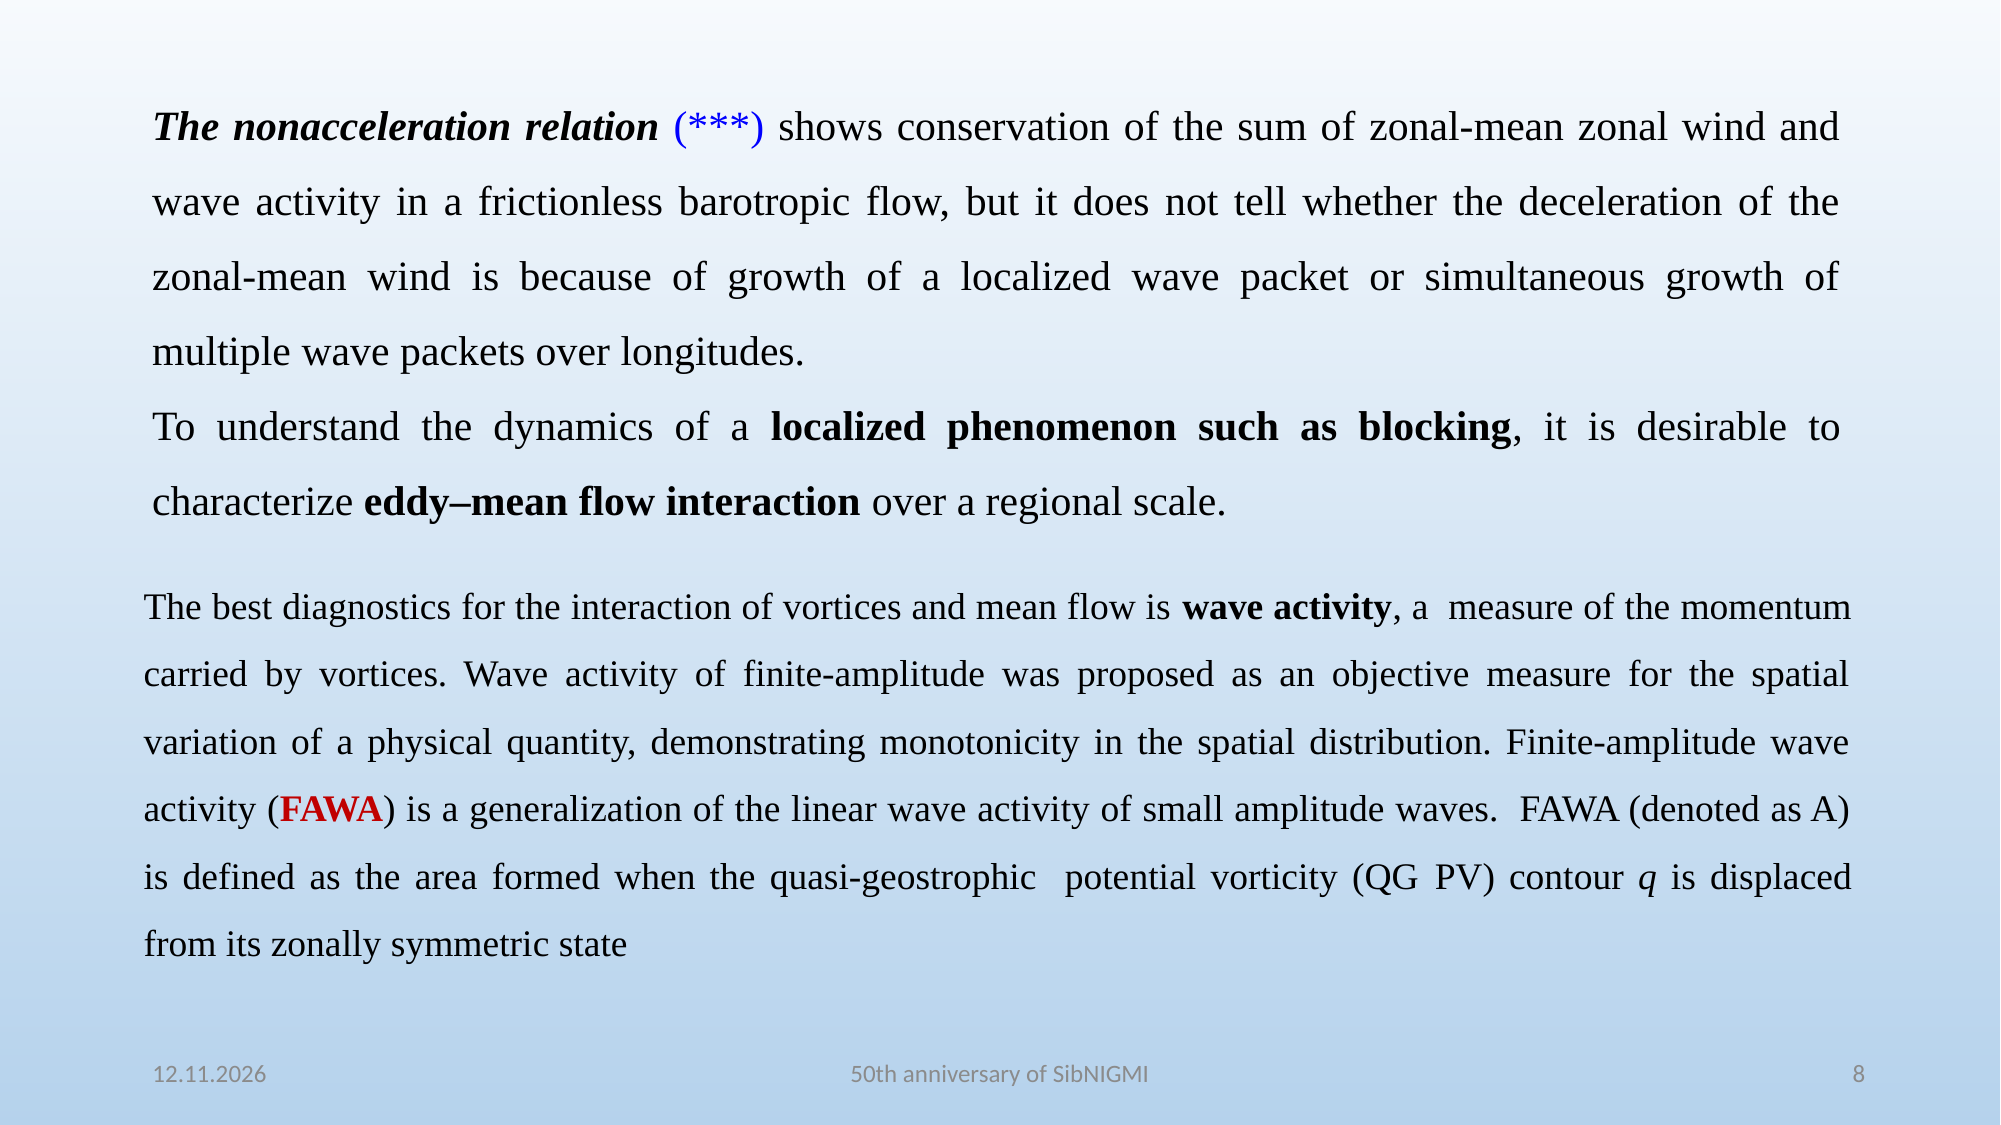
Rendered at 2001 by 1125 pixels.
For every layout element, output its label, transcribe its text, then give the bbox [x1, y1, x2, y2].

text_box The best diagnostics for the interaction of vortices and mean flow is wave activity, a measure of the momentum carried by vortices. Wave activity of finite-amplitude was proposed as an objective measure for the spatial variation of a physical quantity, demonstrating monotonicity in the spatial distribution. Finite-amplitude wave activity (FAWA) is a generalization of the linear wave activity of small amplitude waves. FAWA (denoted as A) is defined as the area formed when the quasi-geostrophic potential vorticity (QG PV) contour q is displaced from its zonally symmetric state [128, 551, 1867, 972]
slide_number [137, 1042, 588, 1103]
slide_number 8 [1430, 1042, 1881, 1103]
text_box The nonacceleration relation (***) shows conservation of the sum of zonal-mean zonal wind and wave activity in a frictionless barotropic flow, but it does not tell whether the deceleration of the zonal-mean wind is because of growth of a localized wave packet or simultaneous growth of multiple wave packets over longitudes. To understand the dynamics of a localized phenomenon such as blocking, it is desirable to characterize eddy–mean flow interaction over a regional scale. [137, 66, 1856, 531]
footer 50th anniversary of SibNIGMI [662, 1042, 1338, 1103]
